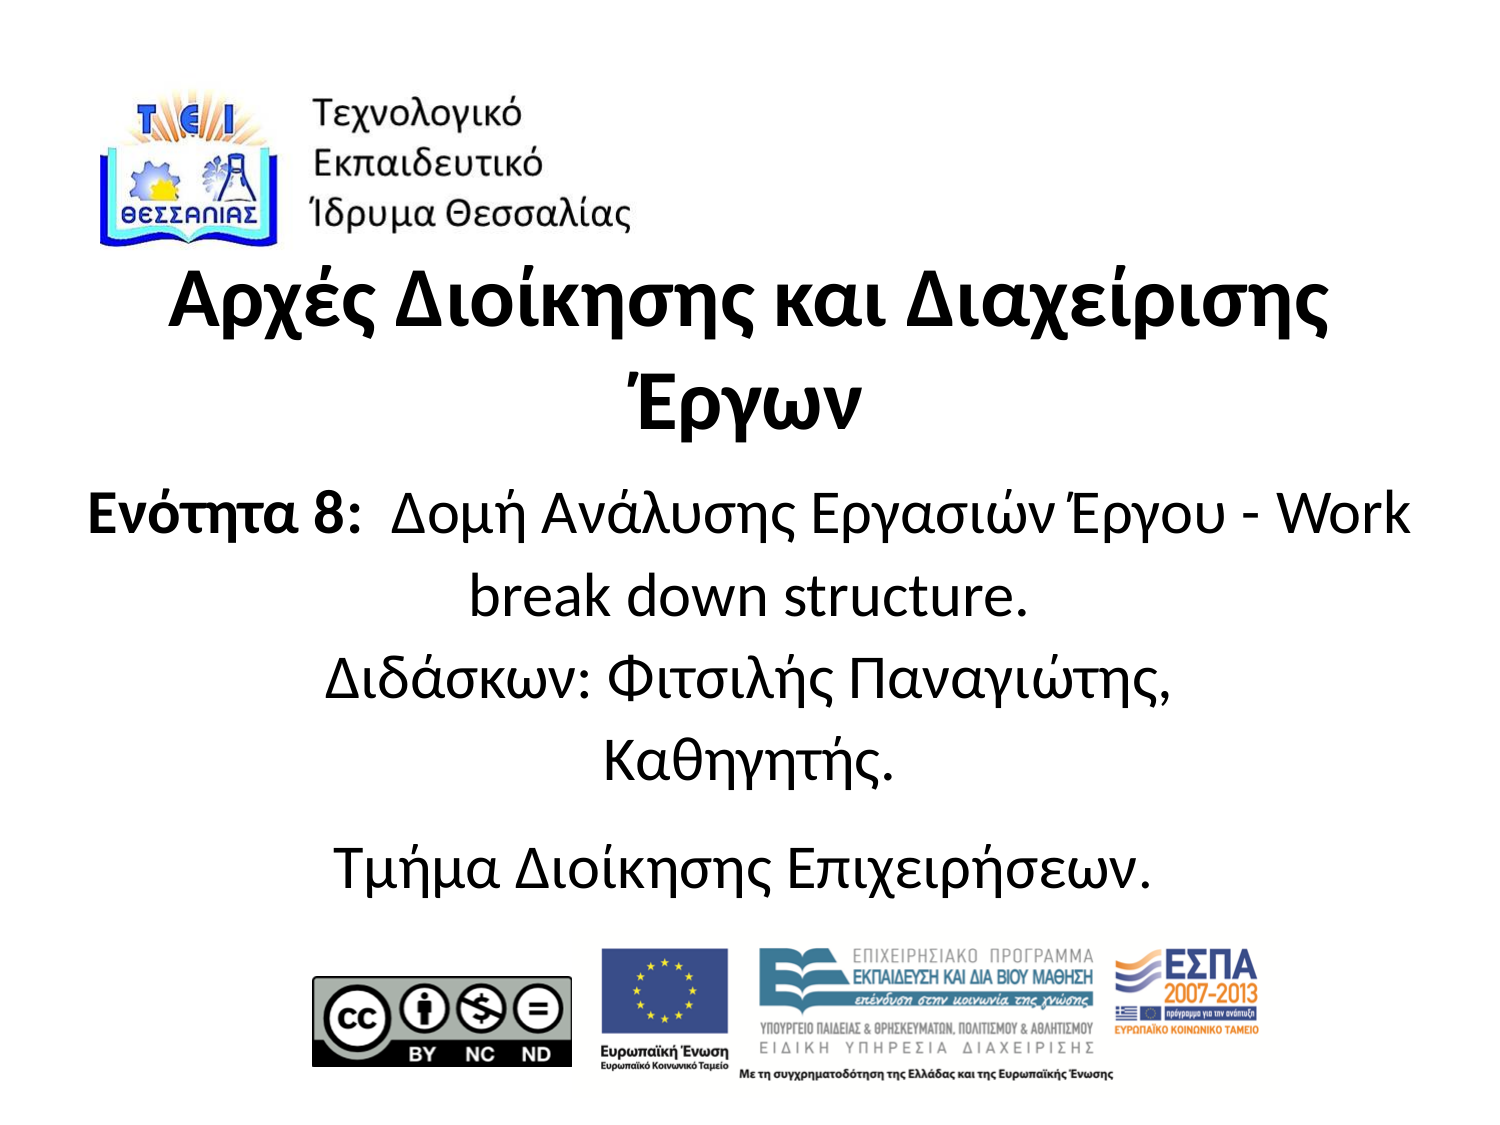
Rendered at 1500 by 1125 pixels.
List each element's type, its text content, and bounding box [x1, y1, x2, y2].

picture [312, 927, 1281, 1098]
picture [100, 73, 668, 262]
title Αρχές Διοίκησης και Διαχείρισης Έργων [123, 267, 1376, 421]
subtitle Ενότητα 8: Δομή Ανάλυσης Εργασιών Έργου - Work break down structure. Διδάσκων: Φιτσιλής Παναγιώτης, Καθηγητής. Τμήμα Διοίκησης Επιχειρήσεων. [64, 456, 1436, 929]
